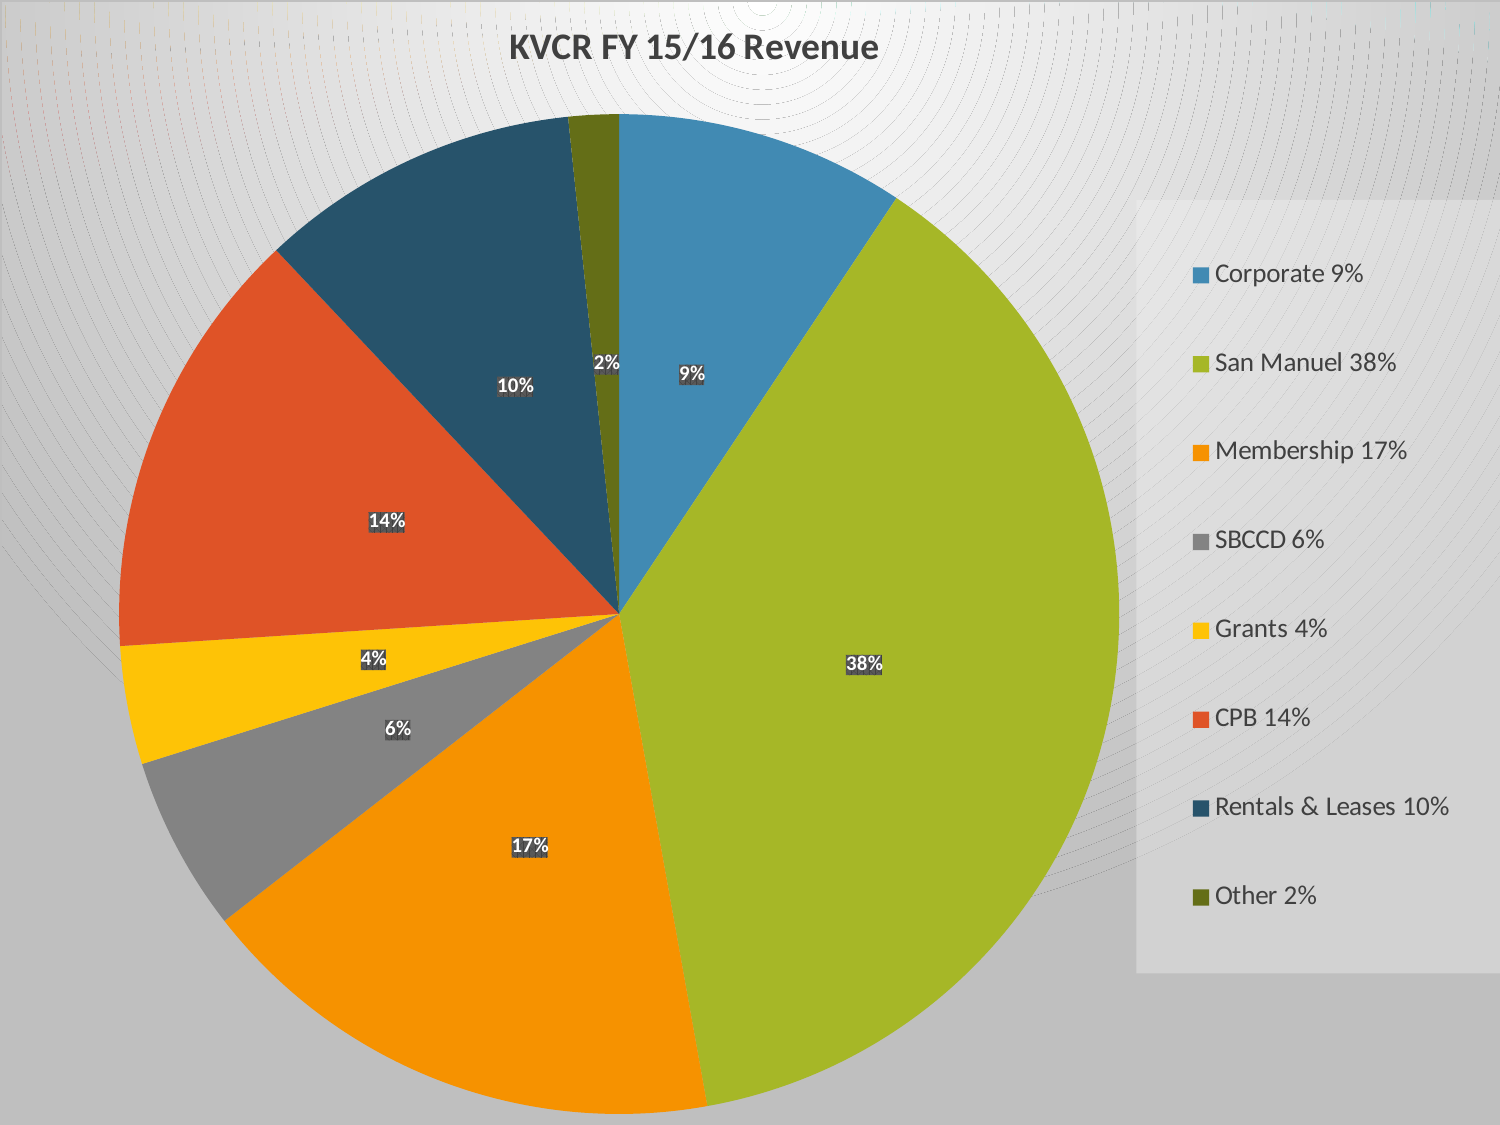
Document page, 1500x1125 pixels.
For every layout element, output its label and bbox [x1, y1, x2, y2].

chart [0, 0, 1500, 1125]
